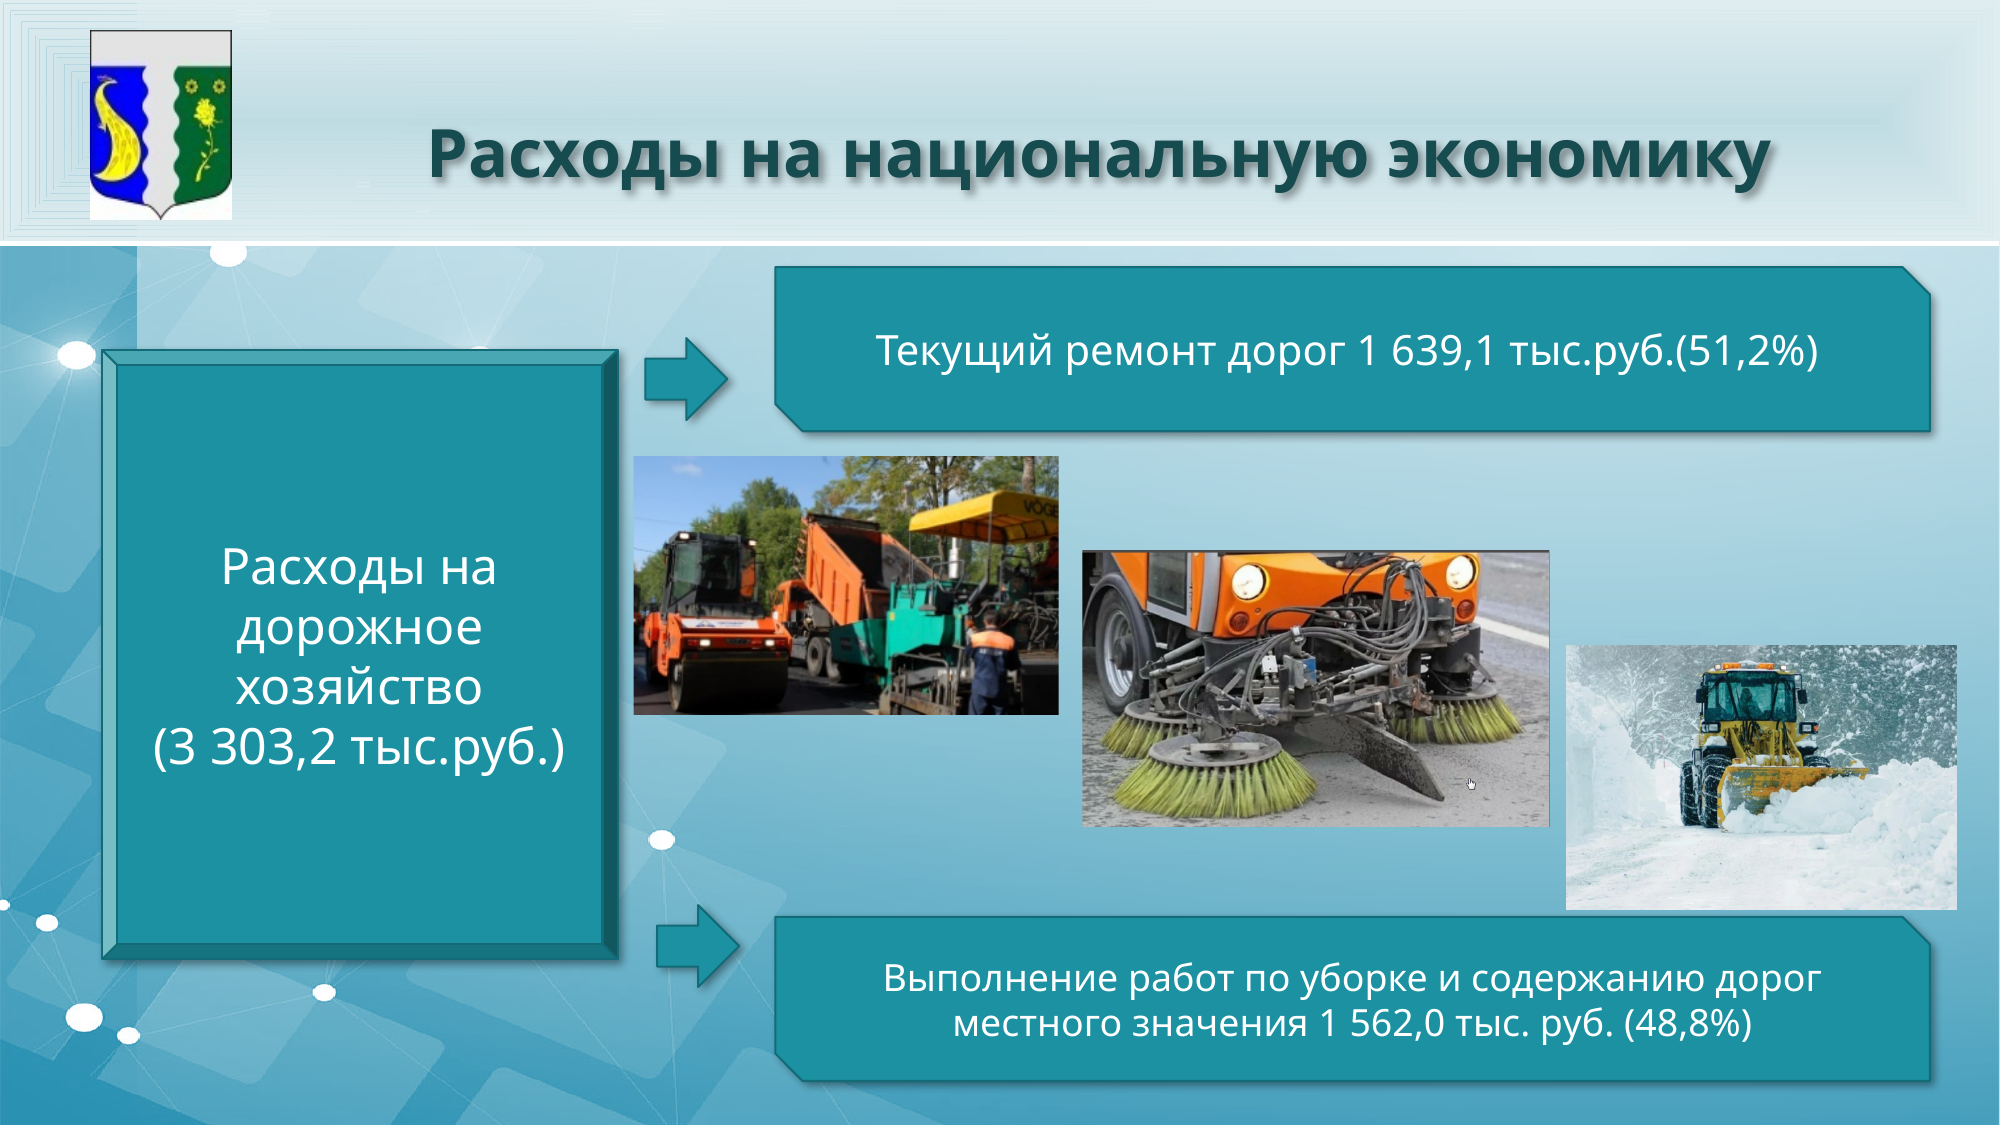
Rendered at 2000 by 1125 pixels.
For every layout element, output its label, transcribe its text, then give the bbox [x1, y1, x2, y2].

picture [90, 30, 232, 220]
text_box [656, 904, 740, 989]
text_box Выполнение работ по уборке и содержанию дорог местного значения 1 562,0 тыс. руб. (48,8%) [774, 915, 1931, 1083]
picture [1566, 645, 1957, 910]
text_box Расходы на дорожное хозяйство (3 303,2 тыс.руб.) [101, 349, 619, 961]
title Расходы на национальную экономику [272, 34, 1926, 200]
picture [1082, 550, 1550, 827]
text_box [644, 337, 729, 422]
text_box [0, 0, 2000, 243]
picture [633, 456, 1059, 716]
table_cell Адрес [106, 351, 614, 364]
text_box Текущий ремонт дорог 1 639,1 тыс.руб.(51,2%) [774, 266, 1931, 433]
